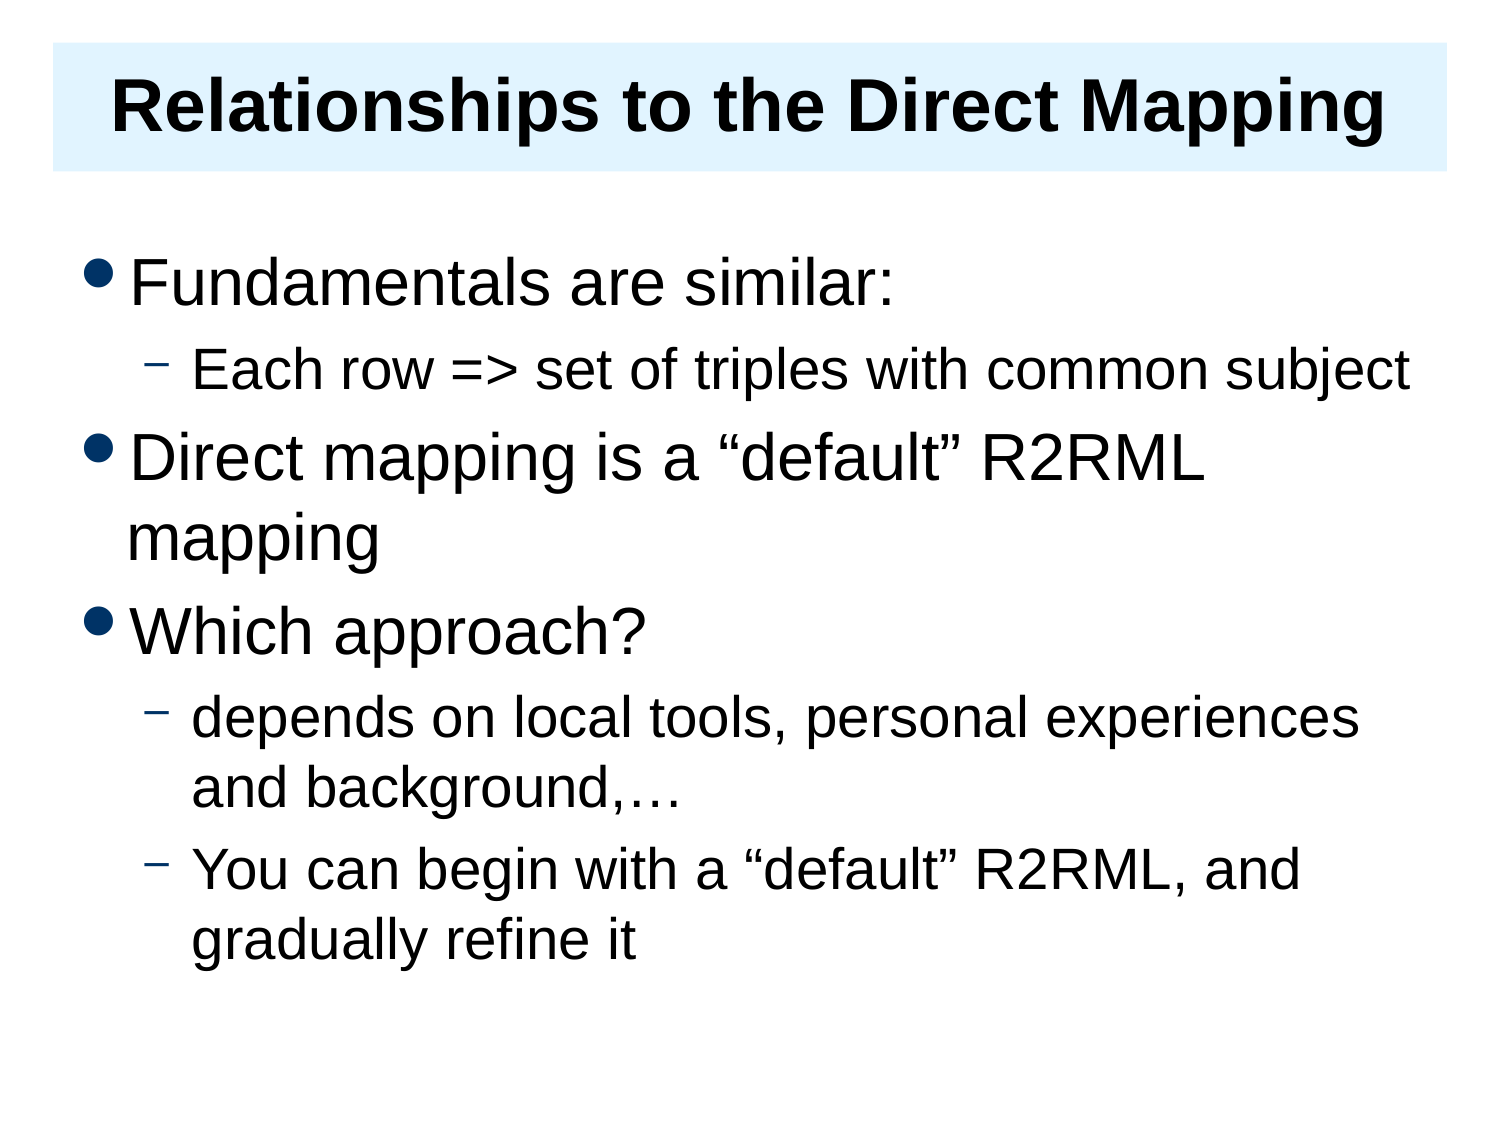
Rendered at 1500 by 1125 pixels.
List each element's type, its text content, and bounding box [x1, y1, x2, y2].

list Fundamentals are similar: Each row => set of triples with common subject Direct mapping is a “default” R2RML mapping Which approach? depends on local tools, personal experiences and background,… You can begin with a “default” R2RML, and gradually refine it [64, 231, 1436, 1047]
title Relationships to the Direct Mapping [53, 42, 1447, 172]
